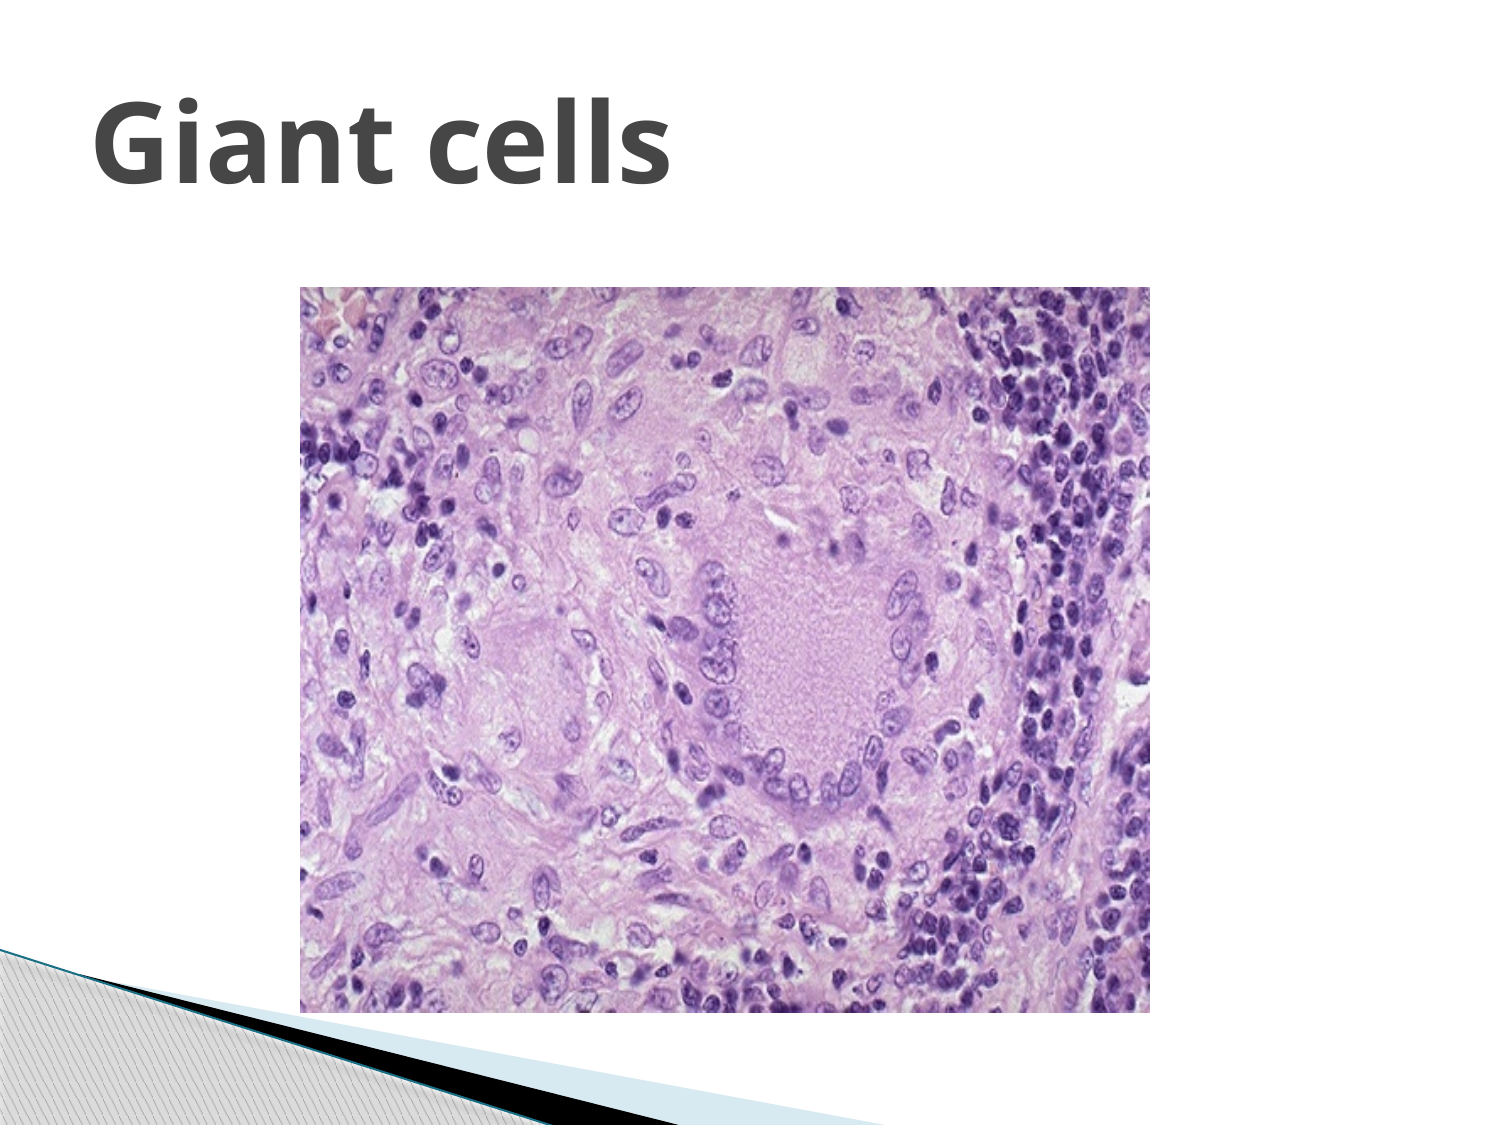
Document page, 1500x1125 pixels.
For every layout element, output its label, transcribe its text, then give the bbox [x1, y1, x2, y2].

title Giant cells [75, 45, 1425, 233]
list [299, 287, 1151, 1013]
